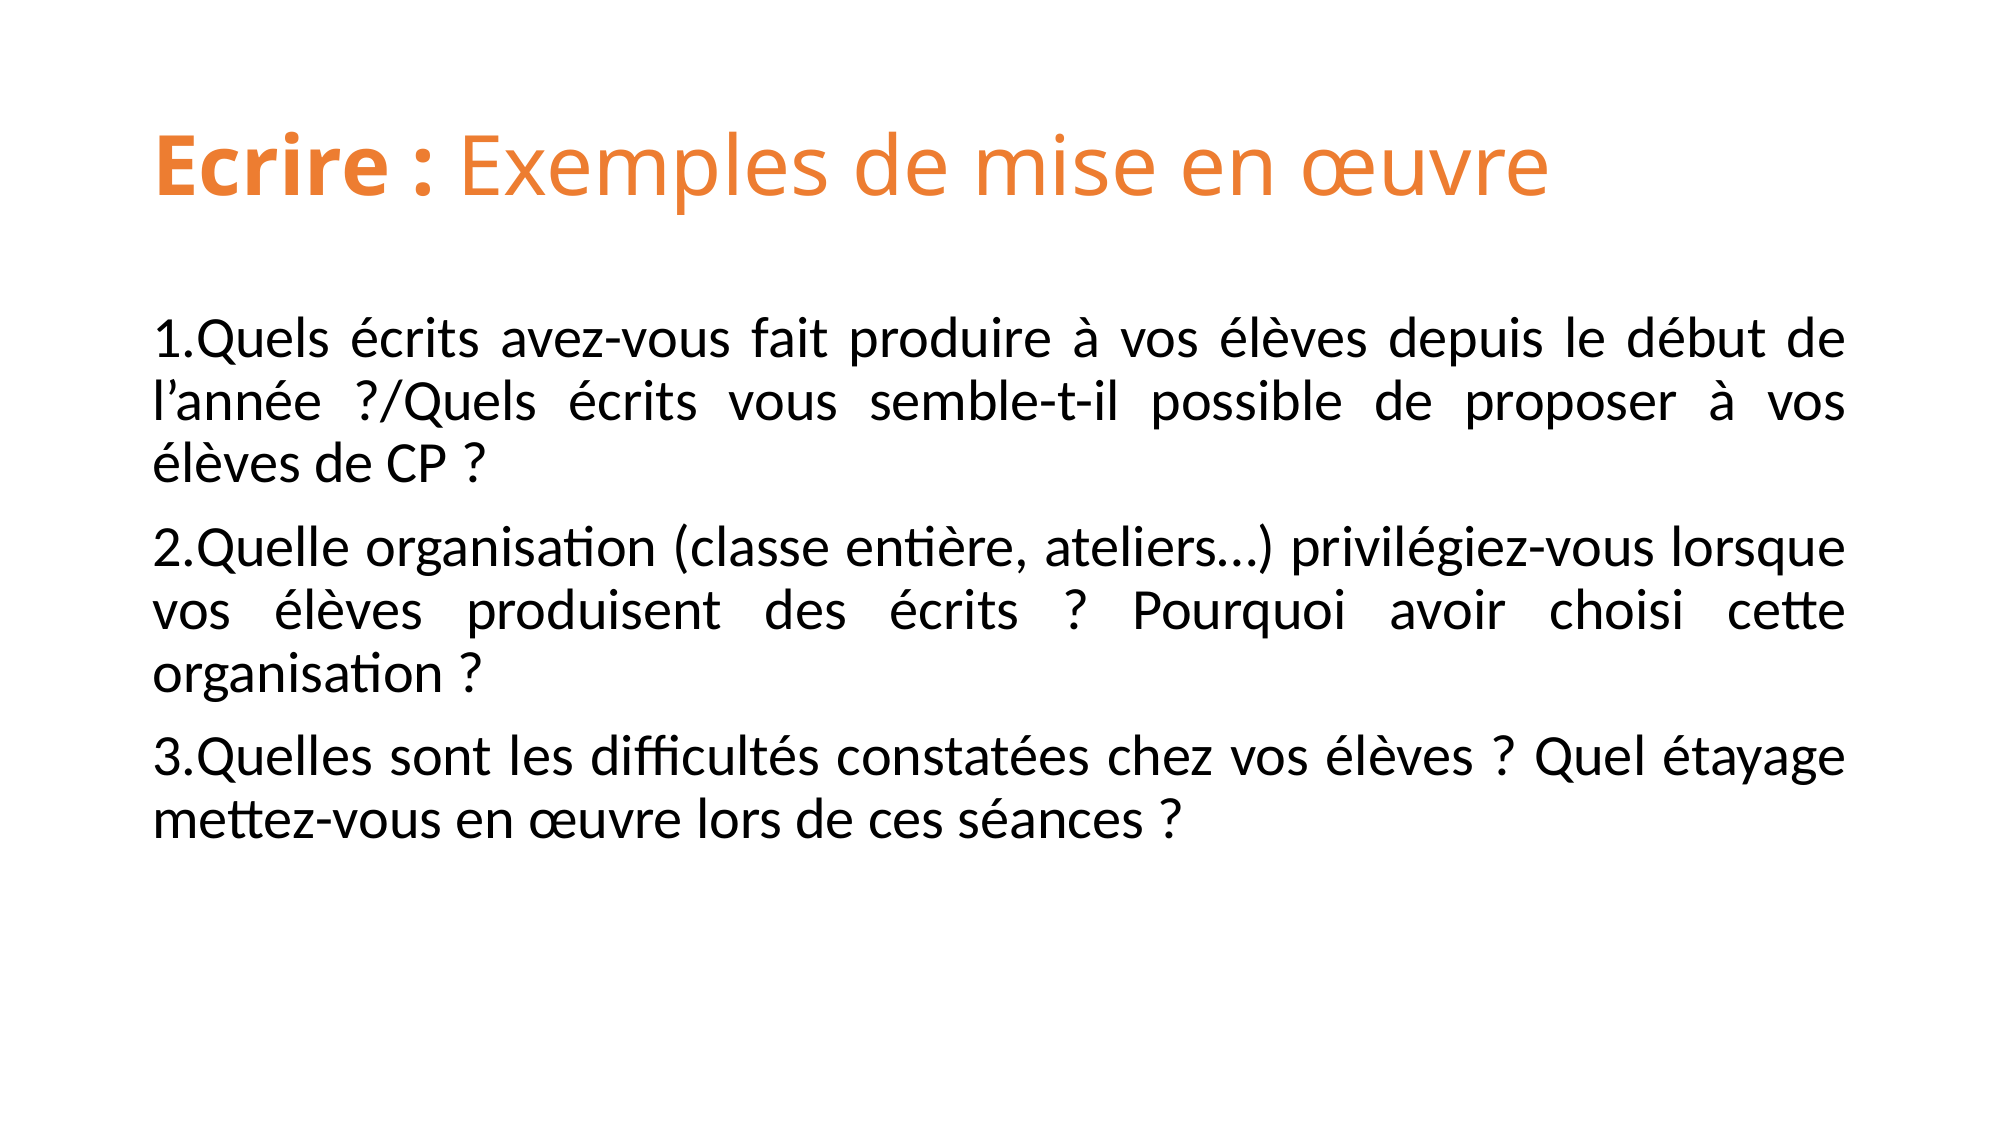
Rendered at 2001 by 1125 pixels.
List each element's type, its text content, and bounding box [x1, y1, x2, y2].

title Ecrire : Exemples de mise en œuvre [137, 59, 1863, 278]
list 1.Quels écrits avez-vous fait produire à vos élèves depuis le début de l’année ?/Quels écrits vous semble-t-il possible de proposer à vos élèves de CP ? 2.Quelle organisation (classe entière, ateliers…) privilégiez-vous lorsque vos élèves produisent des écrits ? Pourquoi avoir choisi cette organisation ? 3.Quelles sont les difficultés constatées chez vos élèves ? Quel étayage mettez-vous en œuvre lors de ces séances ? [137, 299, 1863, 1014]
